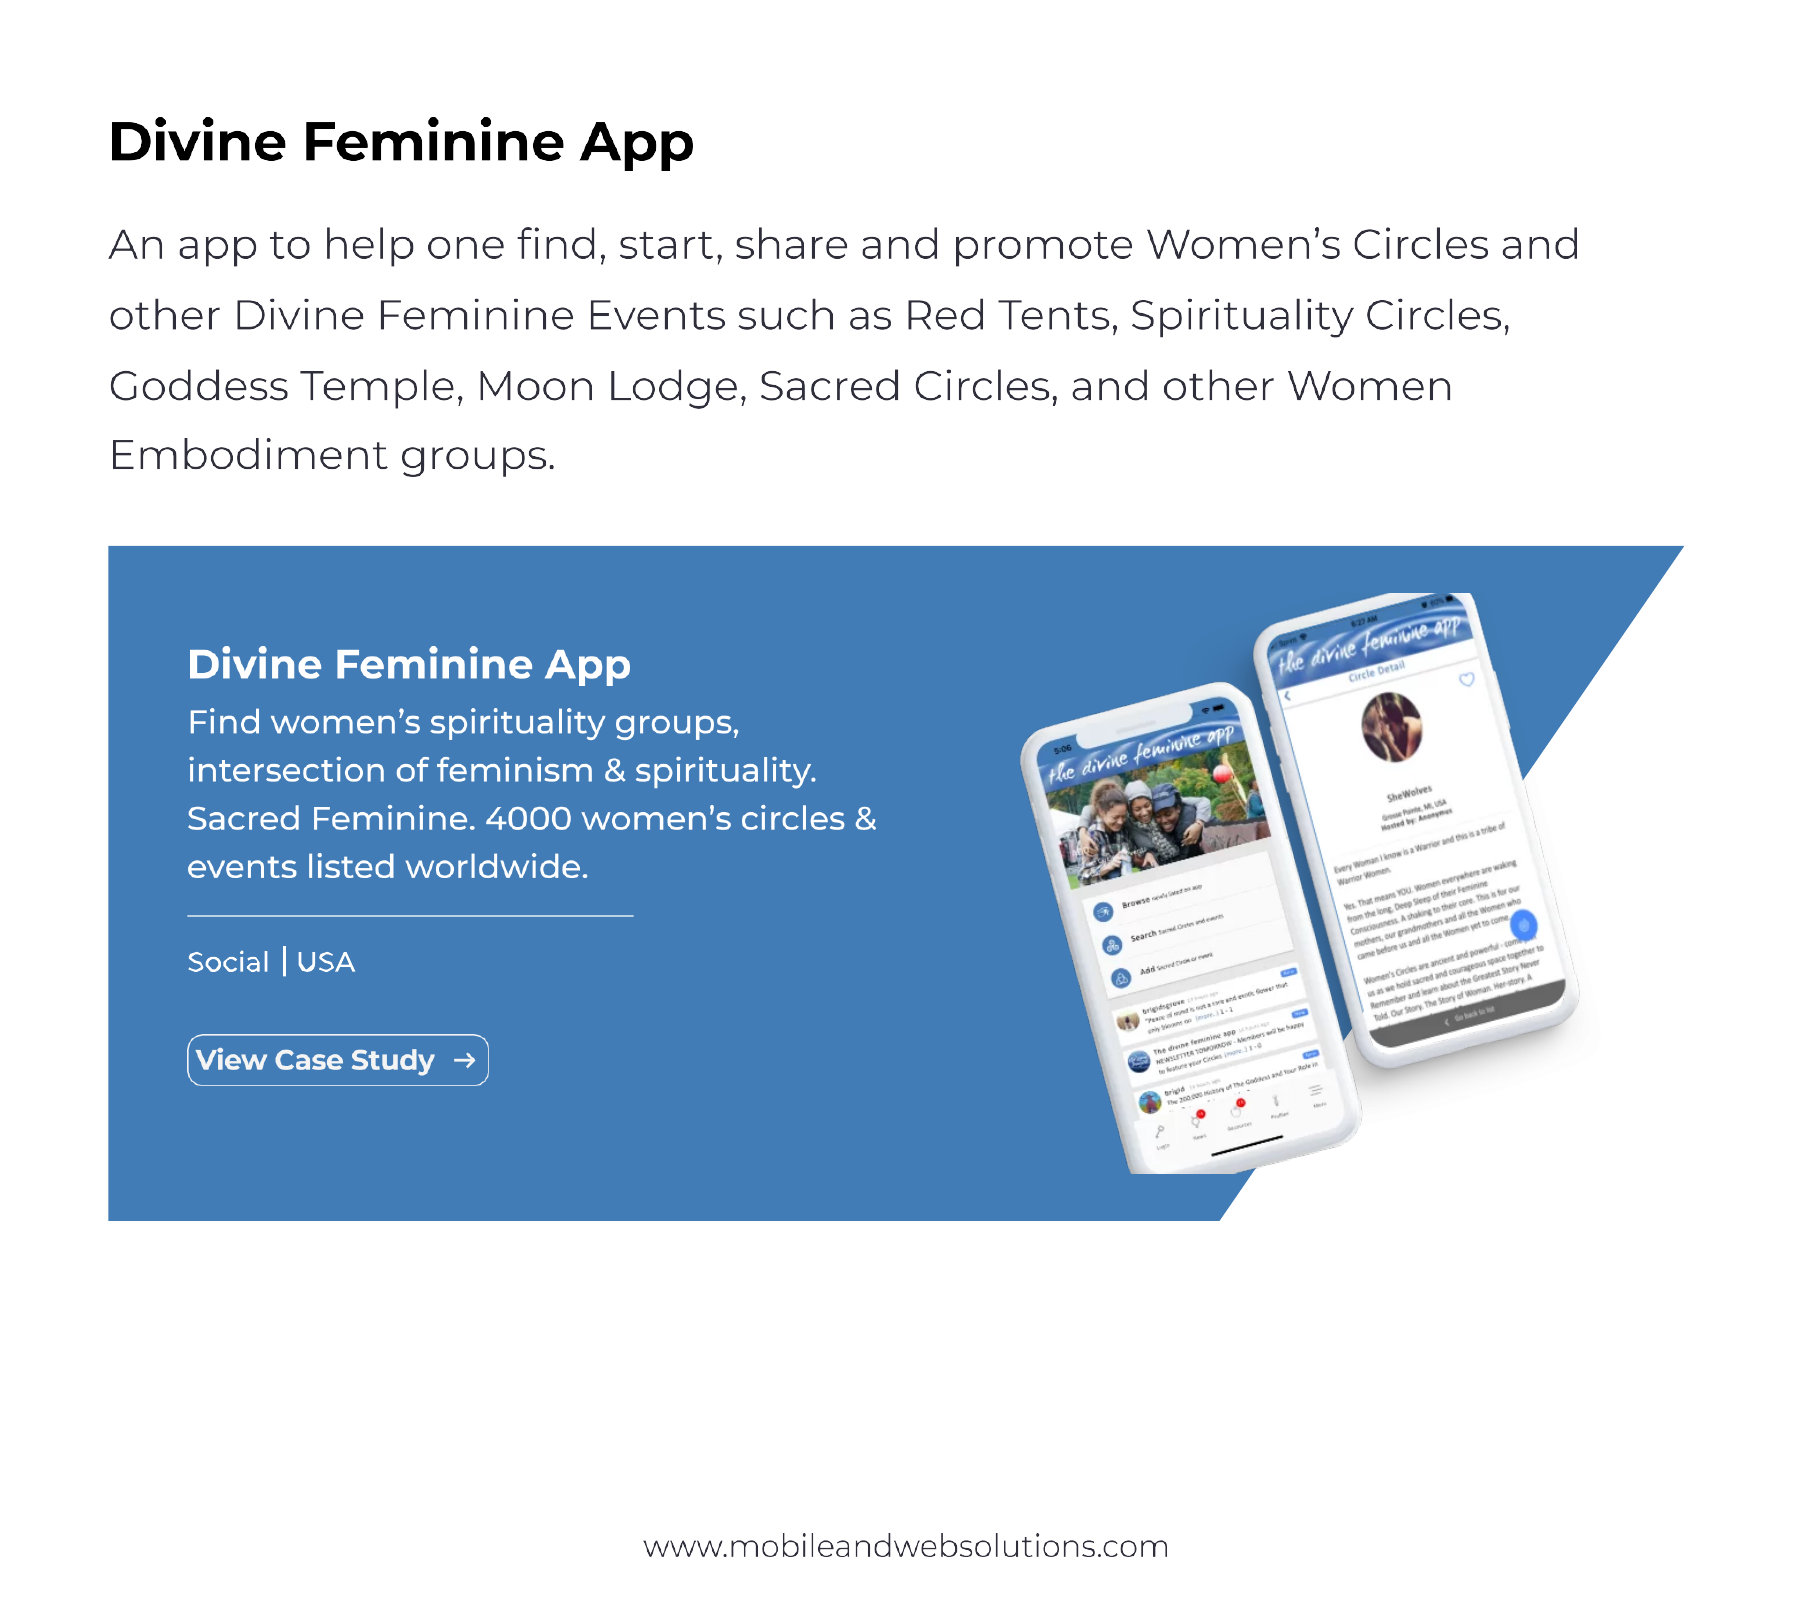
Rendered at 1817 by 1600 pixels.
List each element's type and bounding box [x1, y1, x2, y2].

picture [112, 117, 693, 172]
text_box [108, 545, 1685, 1221]
picture [643, 1533, 1167, 1557]
picture [108, 226, 1577, 478]
